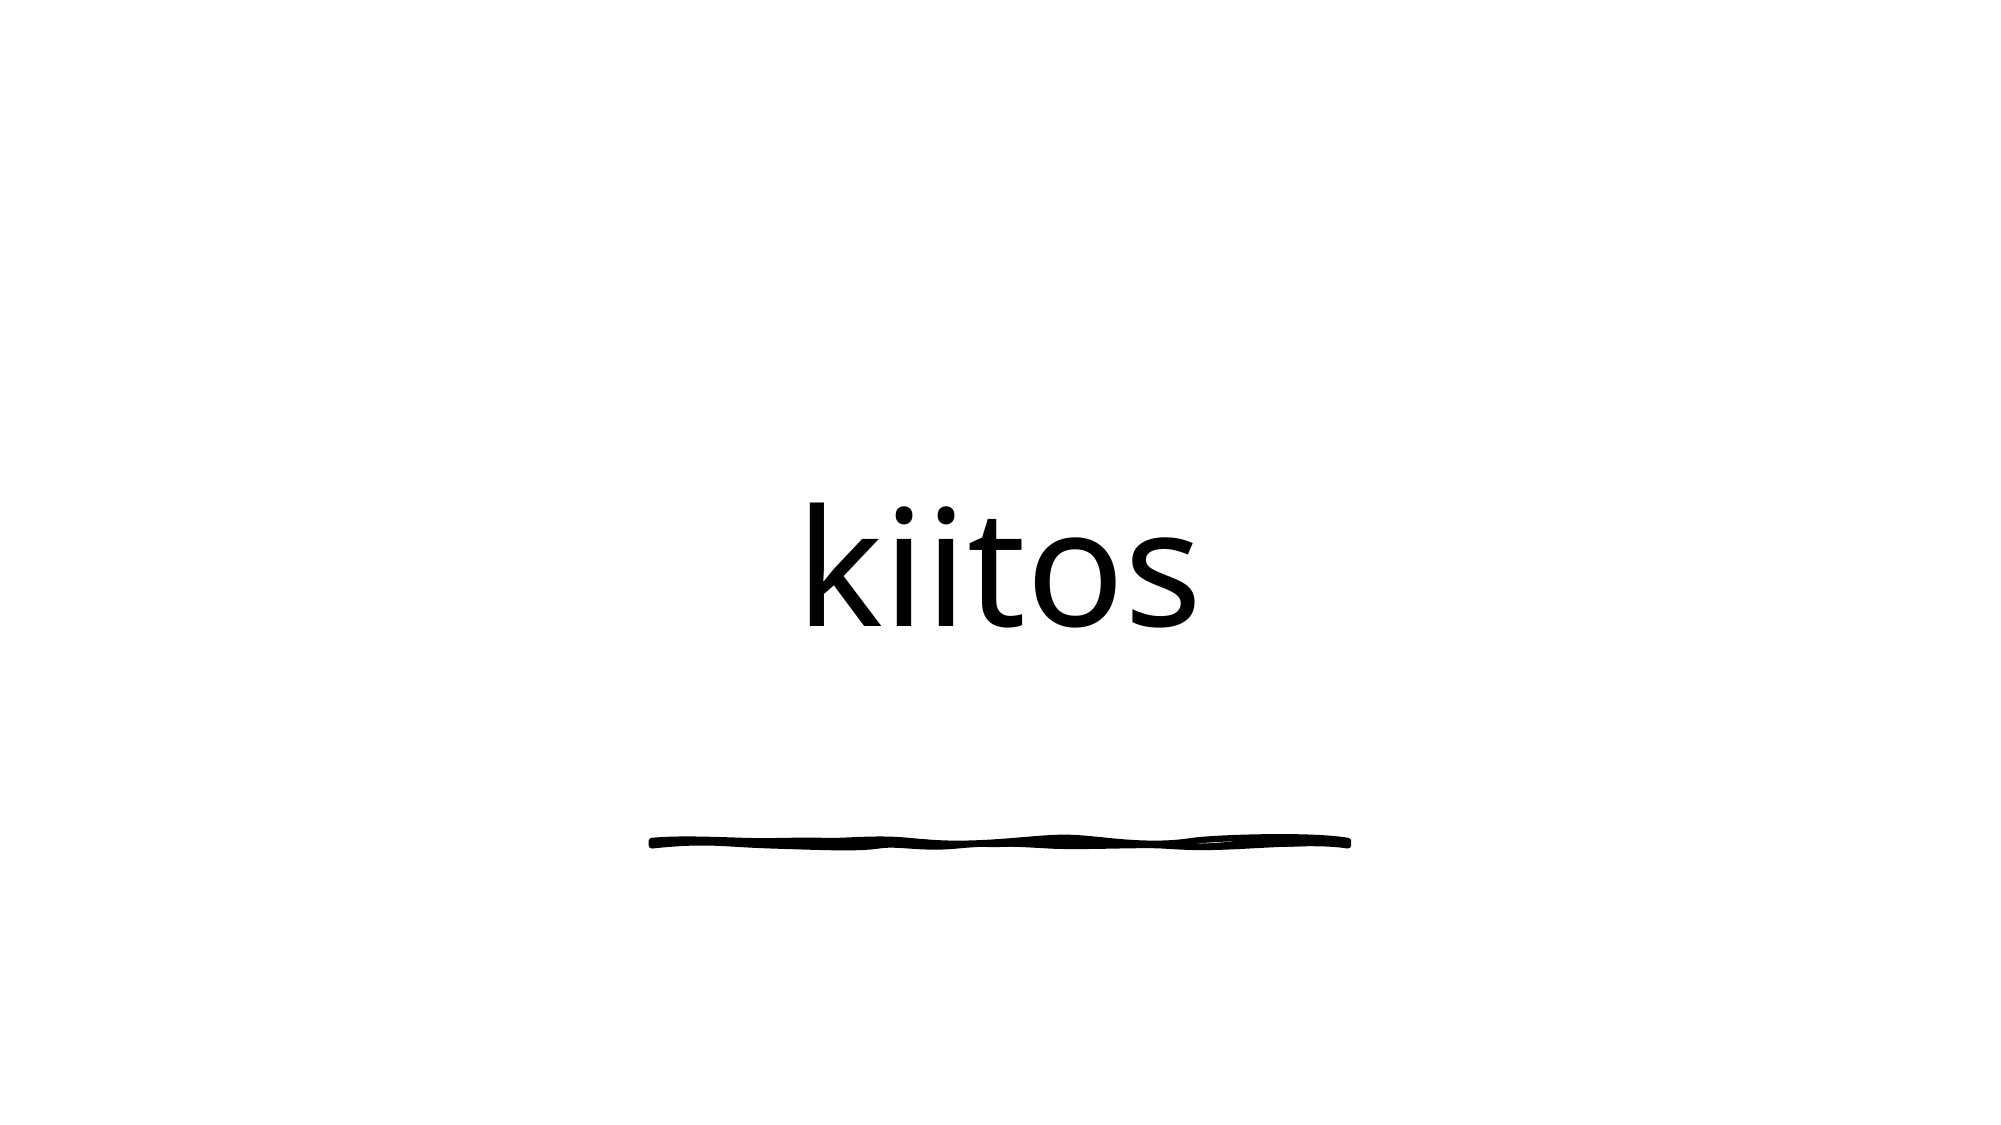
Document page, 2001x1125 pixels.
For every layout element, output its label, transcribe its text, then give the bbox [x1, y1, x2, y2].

title kiitos [361, 283, 1638, 840]
